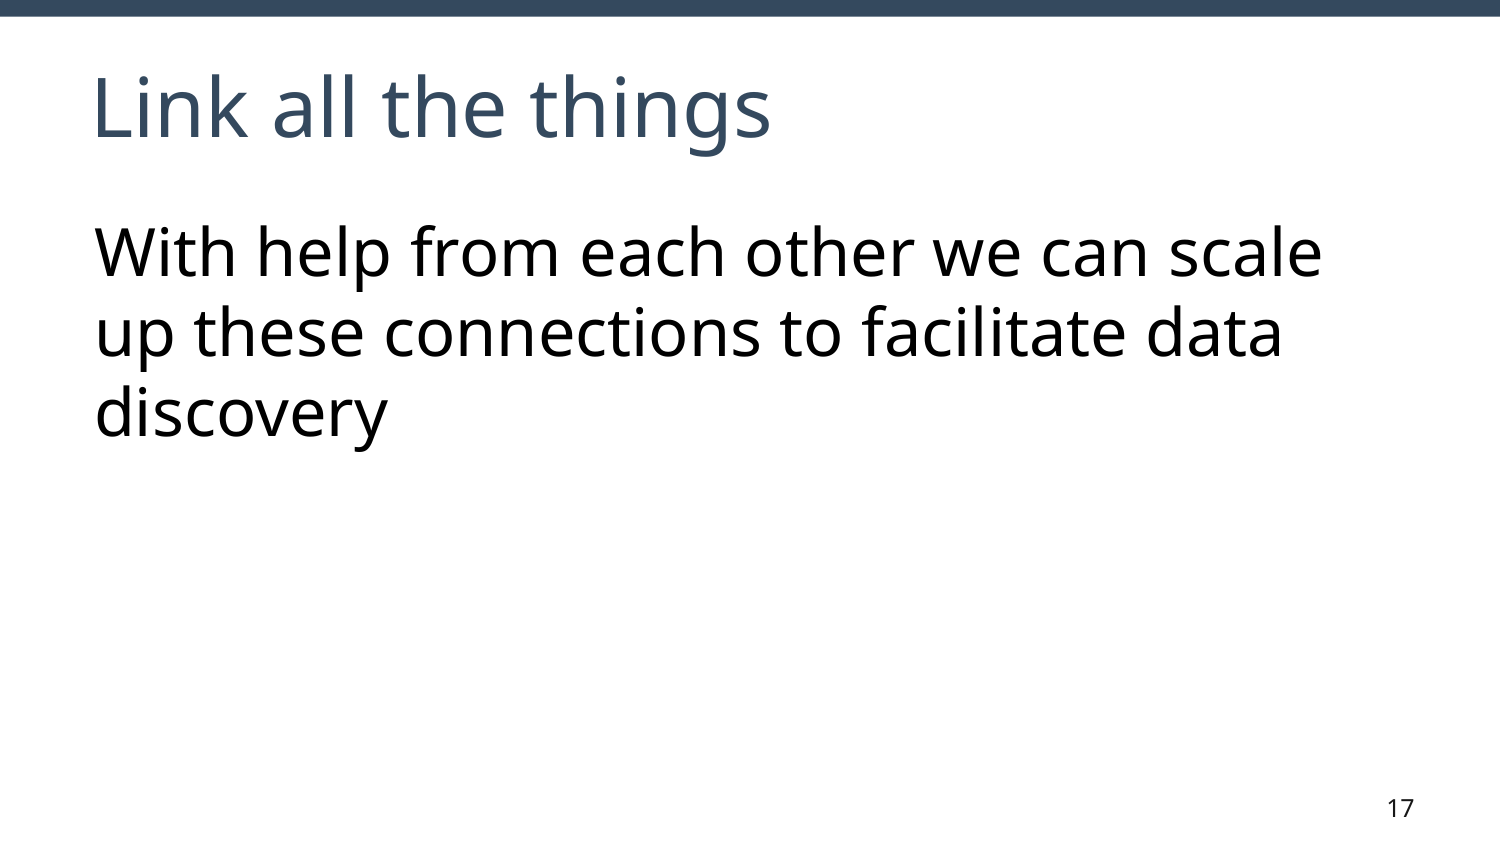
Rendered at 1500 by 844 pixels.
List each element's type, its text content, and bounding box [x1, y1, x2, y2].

title Link all the things [75, 33, 1425, 175]
text_box With help from each other we can scale up these connections to facilitate data discovery [74, 195, 1425, 752]
